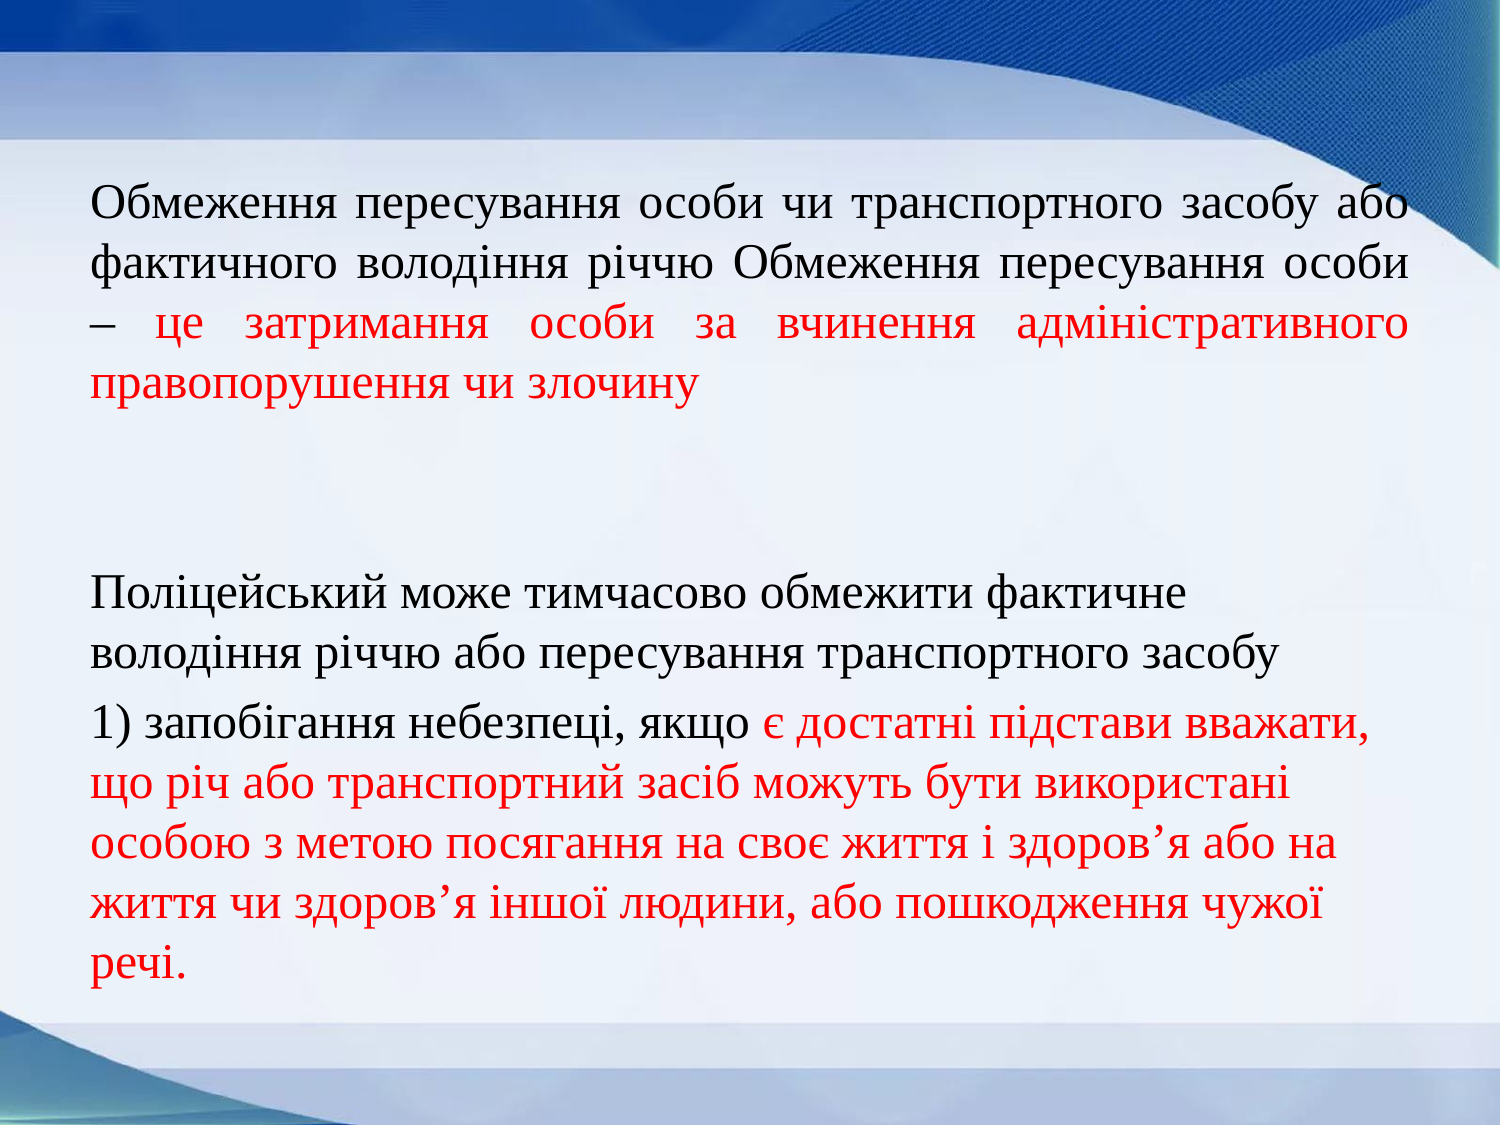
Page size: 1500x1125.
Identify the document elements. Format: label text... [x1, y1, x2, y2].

picture [0, 0, 1500, 1125]
list Обмеження пересування особи чи транспортного засобу або фактичного володіння річчю Обмеження пересування особи – це затримання особи за вчинення адміністративного правопорушення чи злочину Поліцейський може тимчасово обмежити фактичне володіння річчю або пересування транспортного засобу 1) запобігання небезпеці, якщо є достатні підстави вважати, що річ або транспортний засіб можуть бути використані особою з метою посягання на своє життя і здоров’я або на життя чи здоров’я іншої людини, або пошкодження чужої речі. [75, 160, 1425, 1005]
